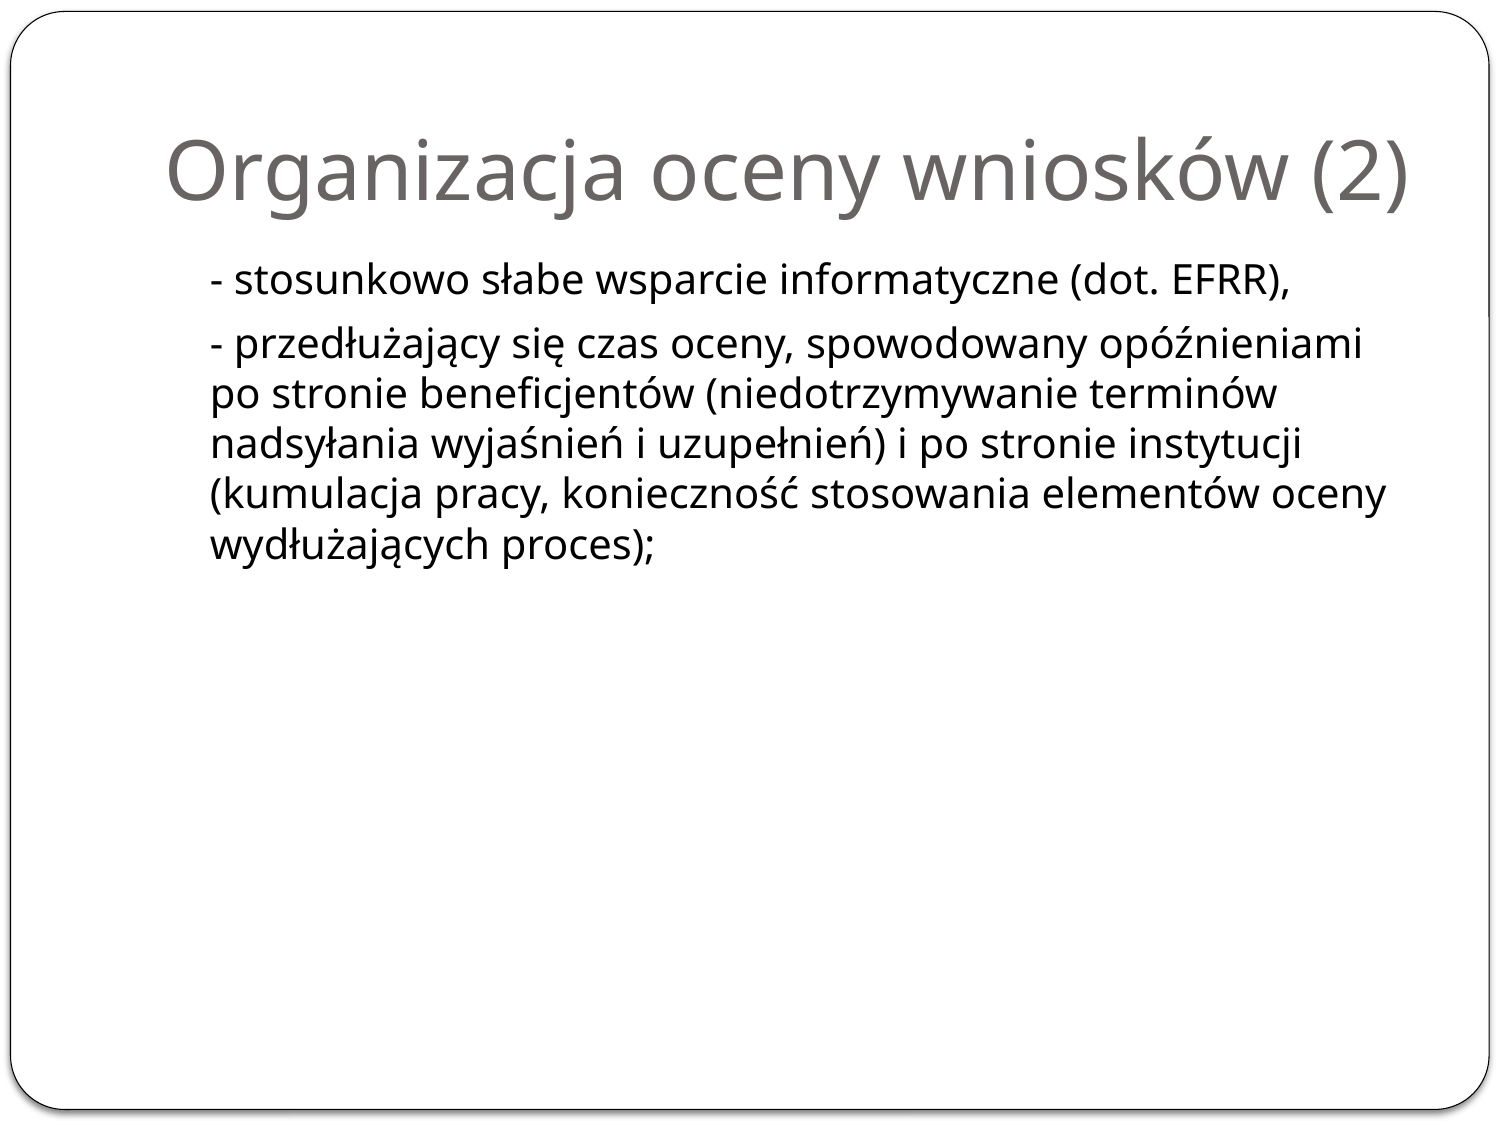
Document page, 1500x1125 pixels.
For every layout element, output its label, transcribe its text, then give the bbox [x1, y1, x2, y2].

list - stosunkowo słabe wsparcie informatyczne (dot. EFRR), - przedłużający się czas oceny, spowodowany opóźnieniami po stronie beneficjentów (niedotrzymywanie terminów nadsyłania wyjaśnień i uzupełnień) i po stronie instytucji (kumulacja pracy, konieczność stosowania elementów oceny wydłużających proces); [150, 237, 1425, 988]
title Organizacja oceny wniosków (2) [150, 45, 1425, 233]
